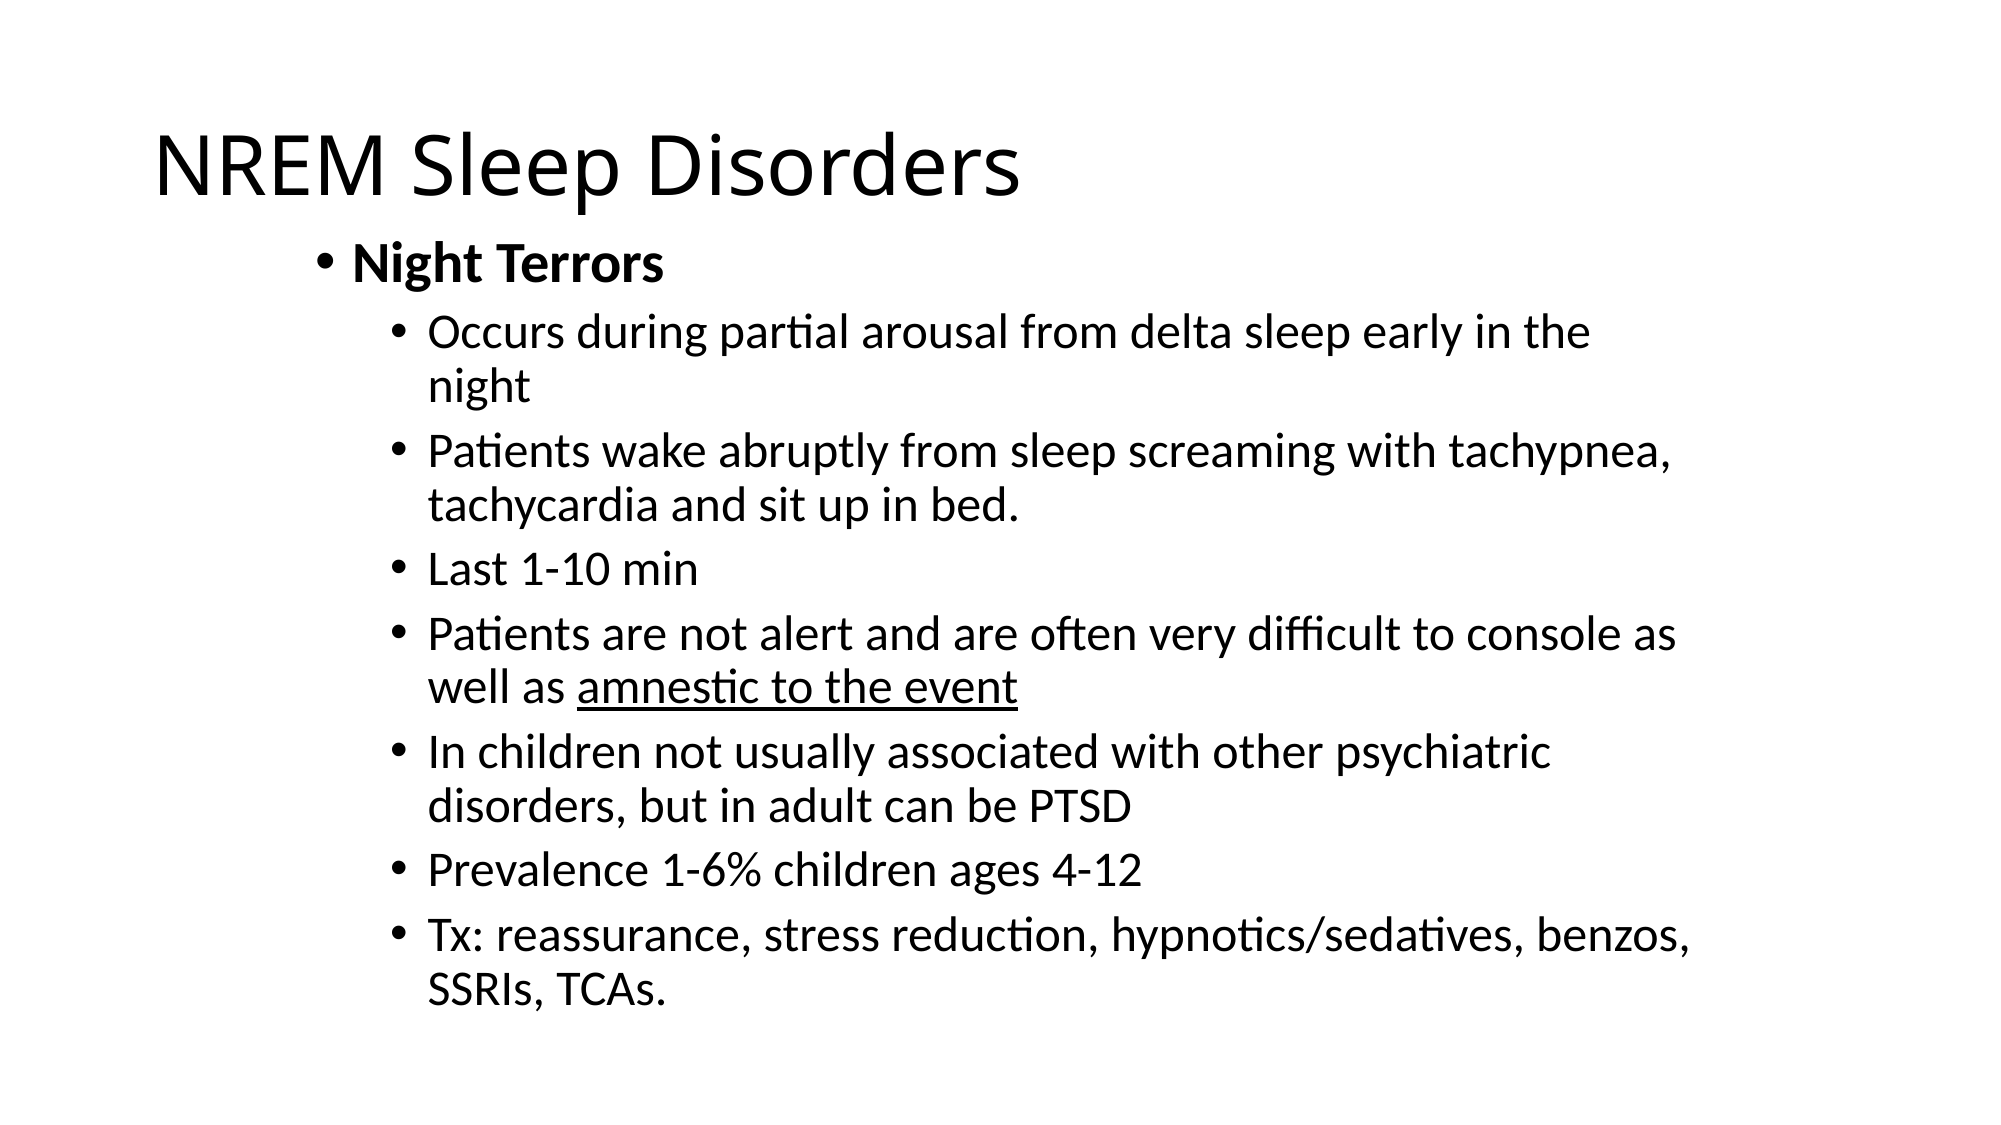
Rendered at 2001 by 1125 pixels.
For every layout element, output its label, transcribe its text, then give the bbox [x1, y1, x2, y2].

list Night Terrors Occurs during partial arousal from delta sleep early in the night Patients wake abruptly from sleep screaming with tachypnea, tachycardia and sit up in bed. Last 1-10 min Patients are not alert and are often very difficult to console as well as amnestic to the event In children not usually associated with other psychiatric disorders, but in adult can be PTSD Prevalence 1-6% children ages 4-12 Tx: reassurance, stress reduction, hypnotics/sedatives, benzos, SSRIs, TCAs. [300, 224, 1713, 1063]
title NREM Sleep Disorders [137, 59, 1863, 278]
